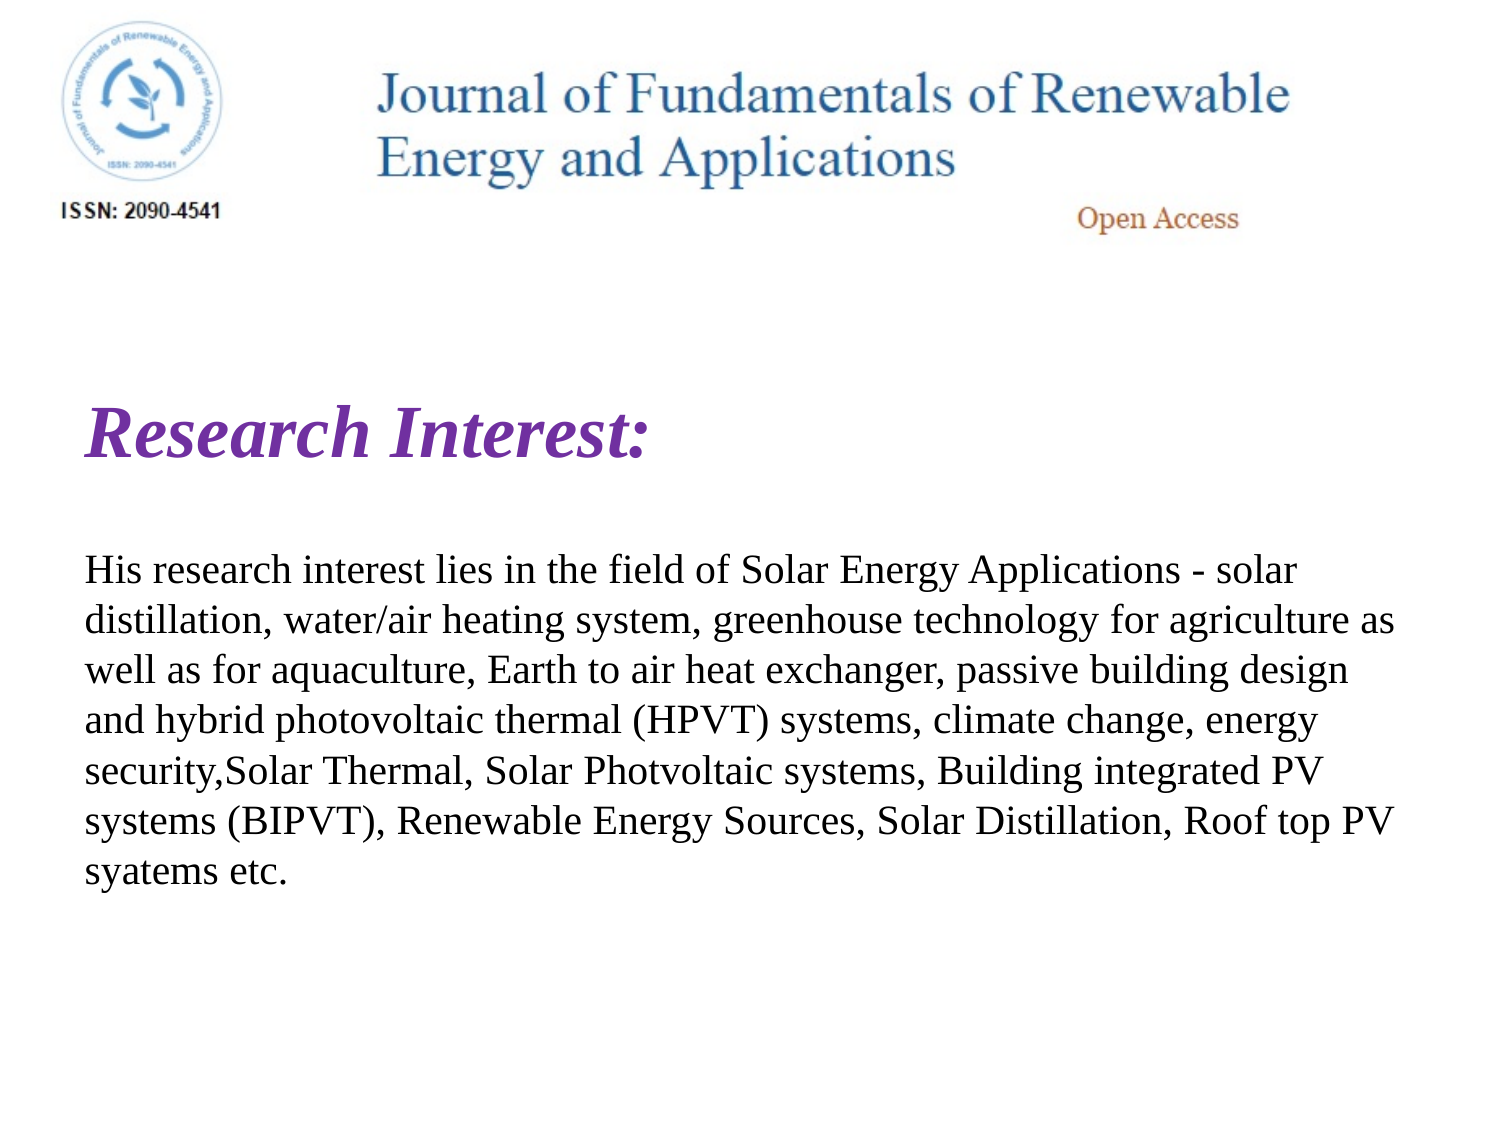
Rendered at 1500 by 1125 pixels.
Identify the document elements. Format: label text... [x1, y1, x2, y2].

picture [50, 10, 1481, 253]
text_box Research Interest: His research interest lies in the field of Solar Energy Applications - solar distillation, water/air heating system, greenhouse technology for agriculture as well as for aquaculture, Earth to air heat exchanger, passive building design and hybrid photovoltaic thermal (HPVT) systems, climate change, energy security,Solar Thermal, Solar Photvoltaic systems, Building integrated PV systems (BIPVT), Renewable Energy Sources, Solar Distillation, Roof top PV syatems etc. [69, 374, 1433, 900]
